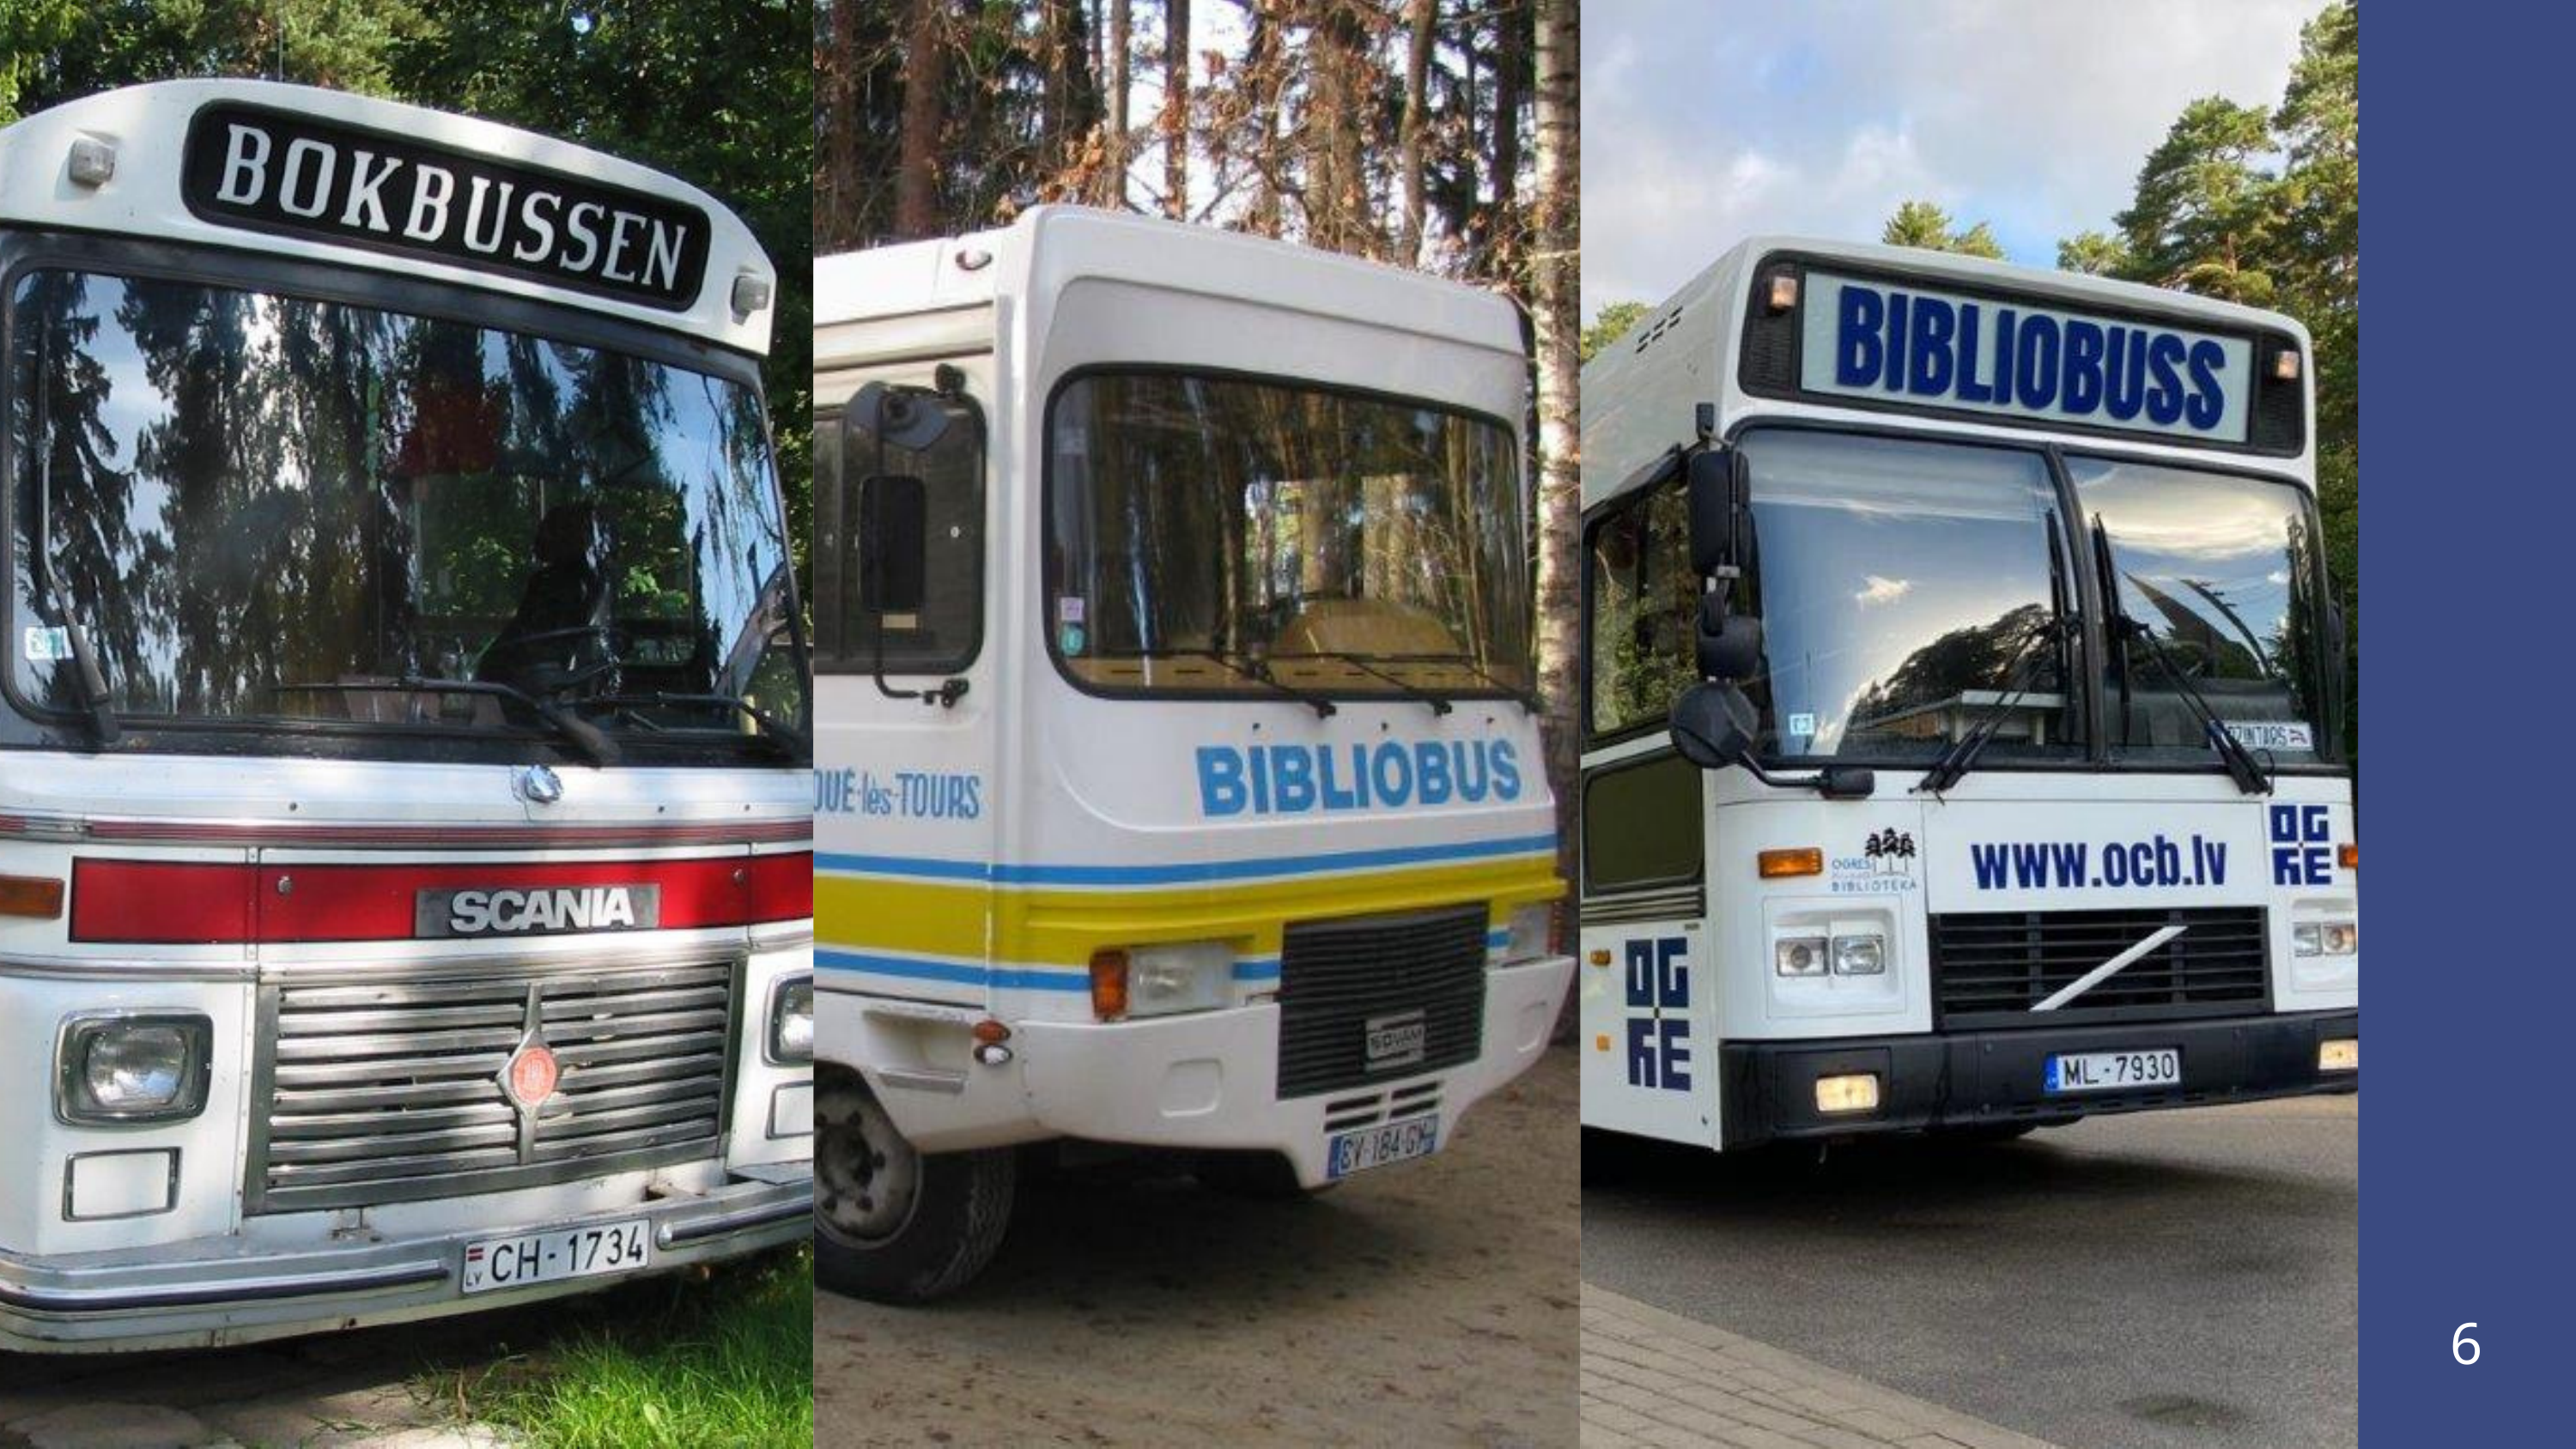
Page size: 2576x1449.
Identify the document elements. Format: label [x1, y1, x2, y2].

text_box [1580, 0, 2357, 1449]
text_box [2357, 0, 2576, 1449]
text_box [813, 0, 1580, 1449]
text_box [0, 0, 813, 1449]
